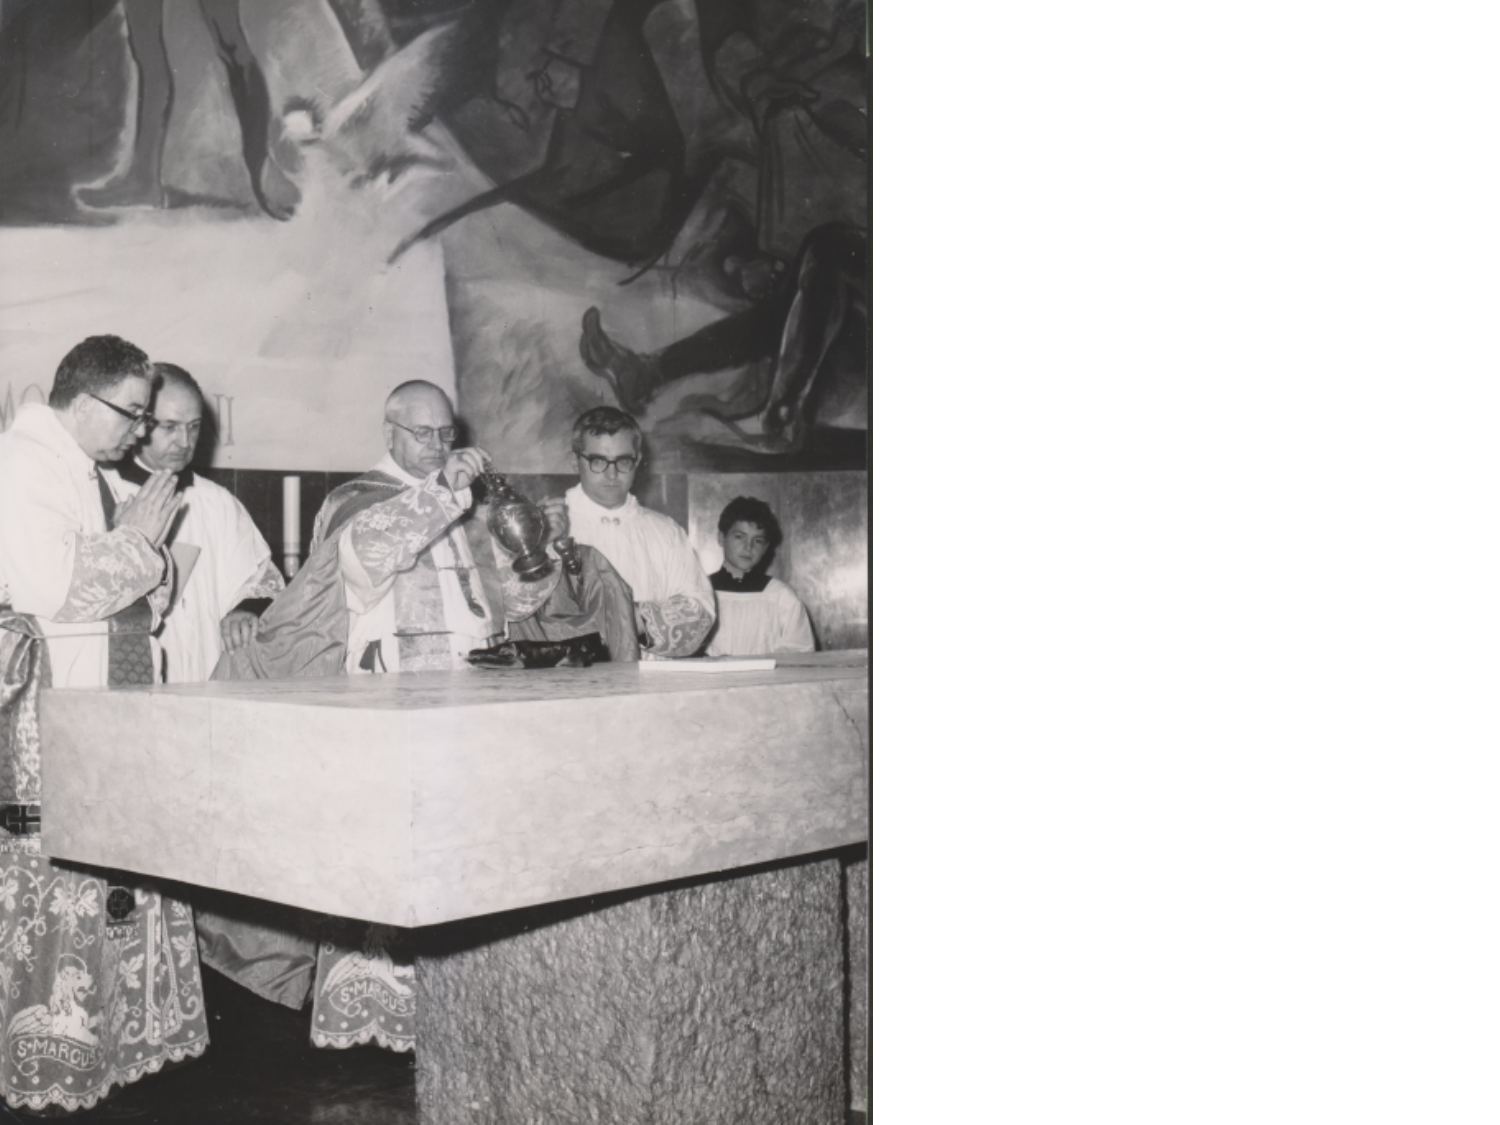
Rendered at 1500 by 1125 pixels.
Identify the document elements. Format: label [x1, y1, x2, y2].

list [0, 0, 873, 1125]
